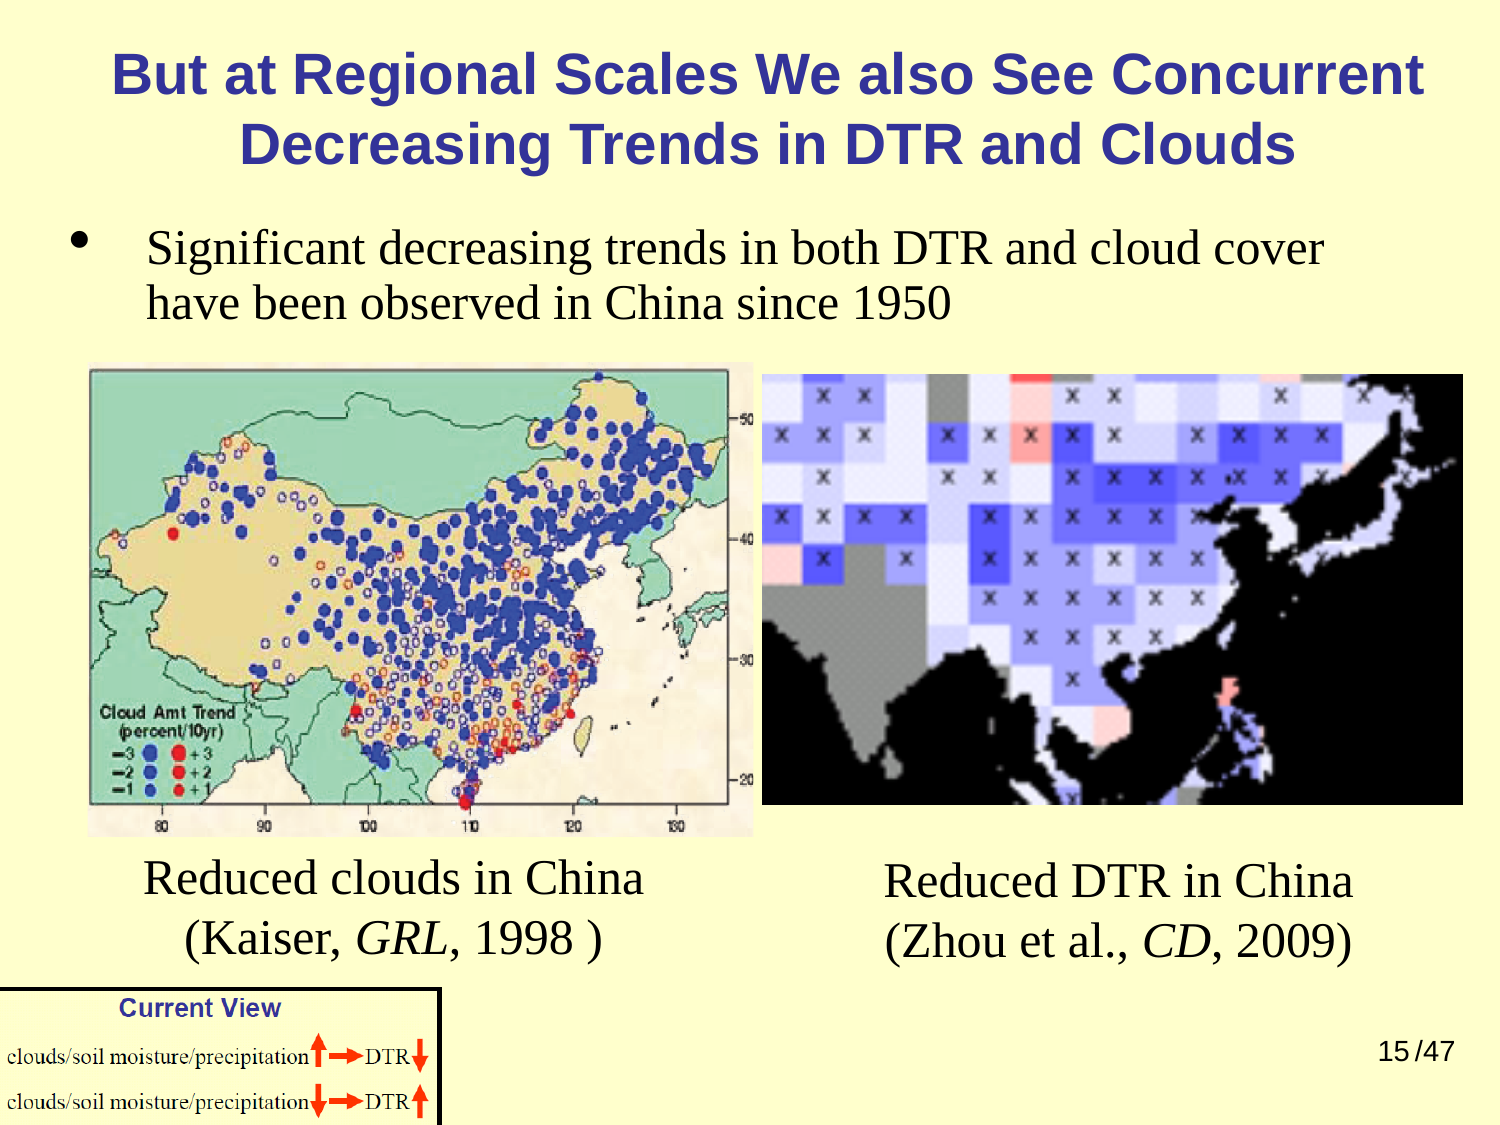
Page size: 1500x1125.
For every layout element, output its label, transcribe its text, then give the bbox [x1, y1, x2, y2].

text_box /47 [1399, 1024, 1471, 1075]
title But at Regional Scales We also See Concurrent Decreasing Trends in DTR and Clouds [74, 12, 1463, 201]
text_box Reduced DTR in China (Zhou et al., CD, 2009) [849, 840, 1388, 975]
picture [762, 374, 1463, 805]
text_box Significant decreasing trends in both DTR and cloud cover have been observed in China since 1950 [37, 189, 1425, 338]
text_box Reduced clouds in China (Kaiser, GRL, 1998 ) [124, 845, 663, 973]
picture [87, 362, 754, 837]
picture [0, 990, 438, 1125]
slide_number 15 [1074, 1024, 1426, 1103]
